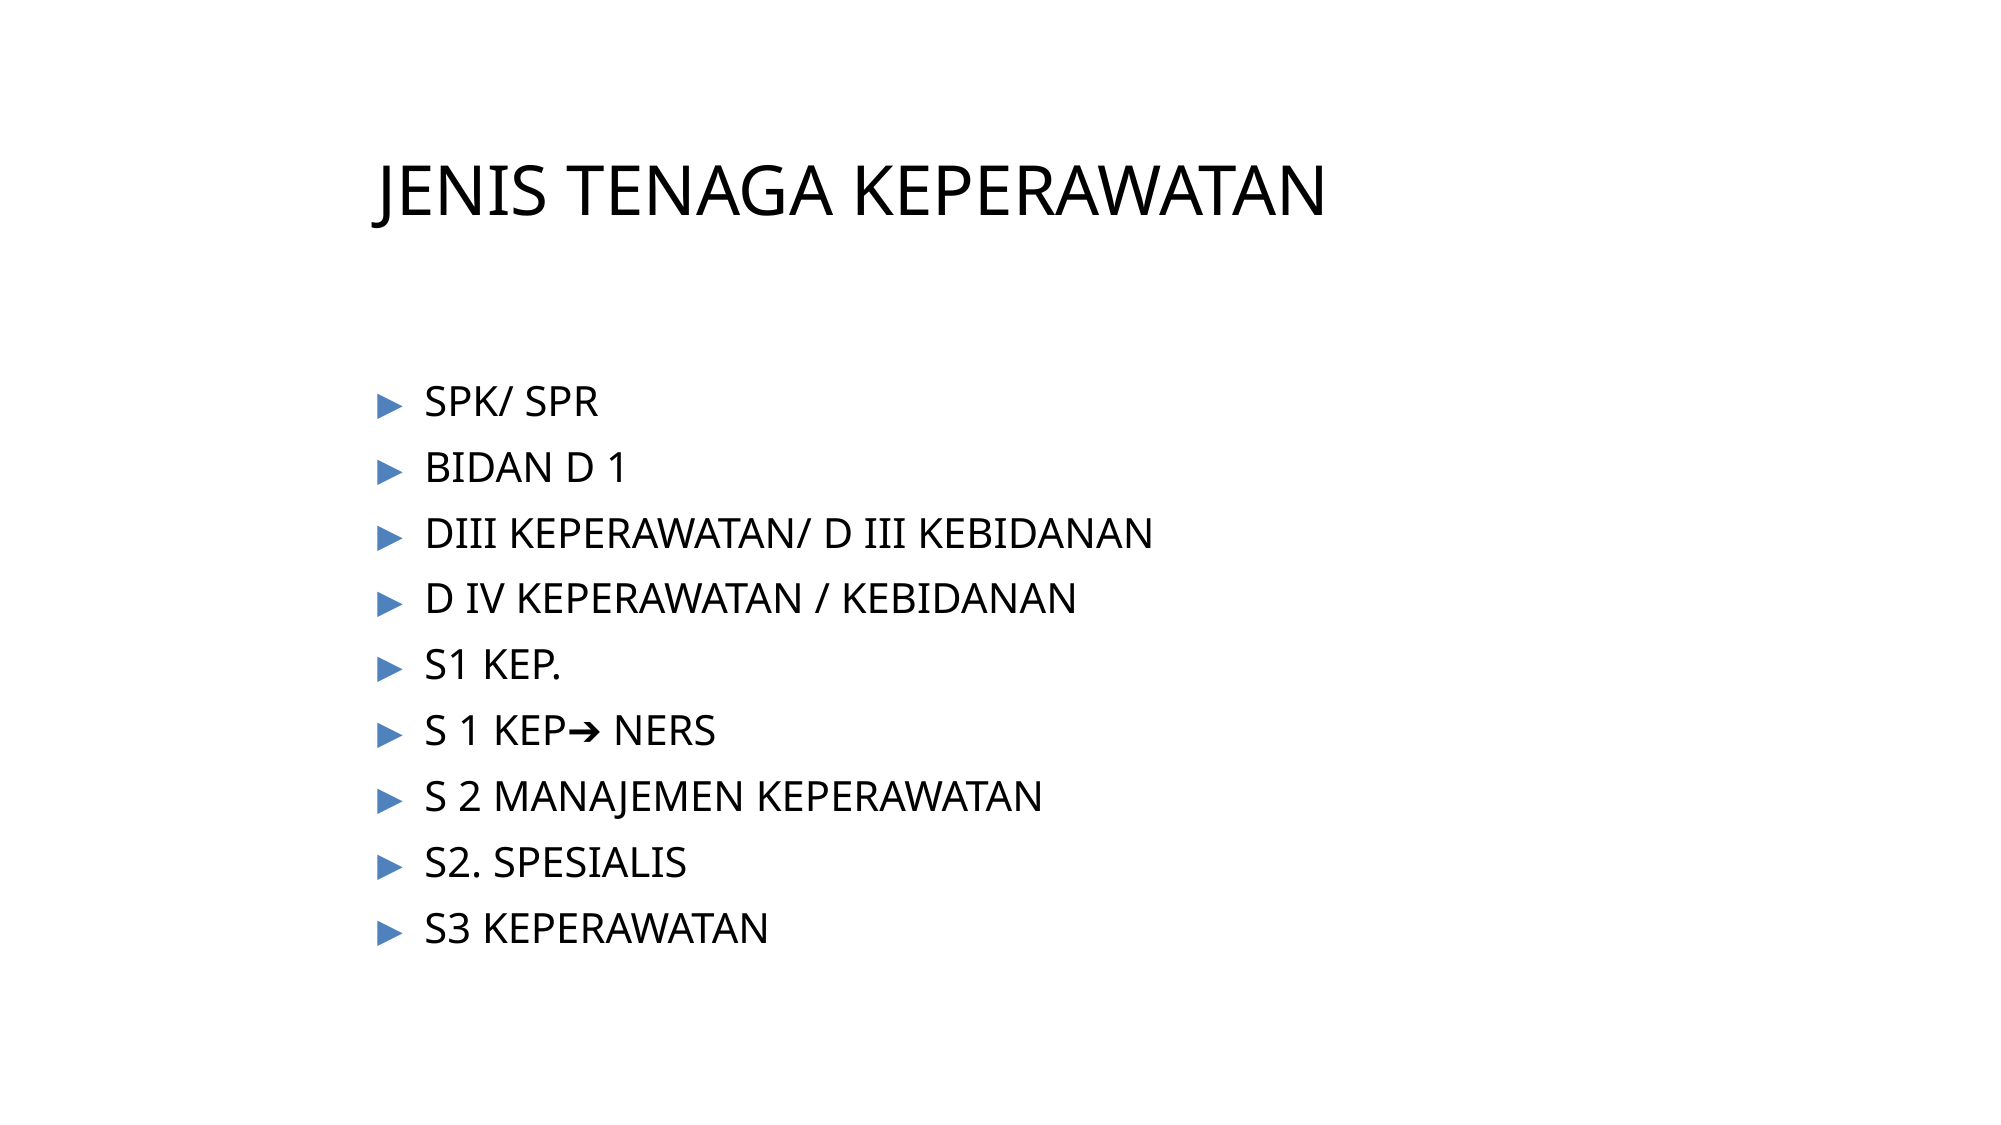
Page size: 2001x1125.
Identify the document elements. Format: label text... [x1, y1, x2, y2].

title JENIS TENAGA KEPERAWATAN [362, 135, 1638, 240]
list SPK/ SPR BIDAN D 1 DIII KEPERAWATAN/ D III KEBIDANAN D IV KEPERAWATAN / KEBIDANAN S1 KEP. S 1 KEP➔ NERS S 2 MANAJEMEN KEPERAWATAN S2. SPESIALIS S3 KEPERAWATAN [362, 297, 1681, 1036]
